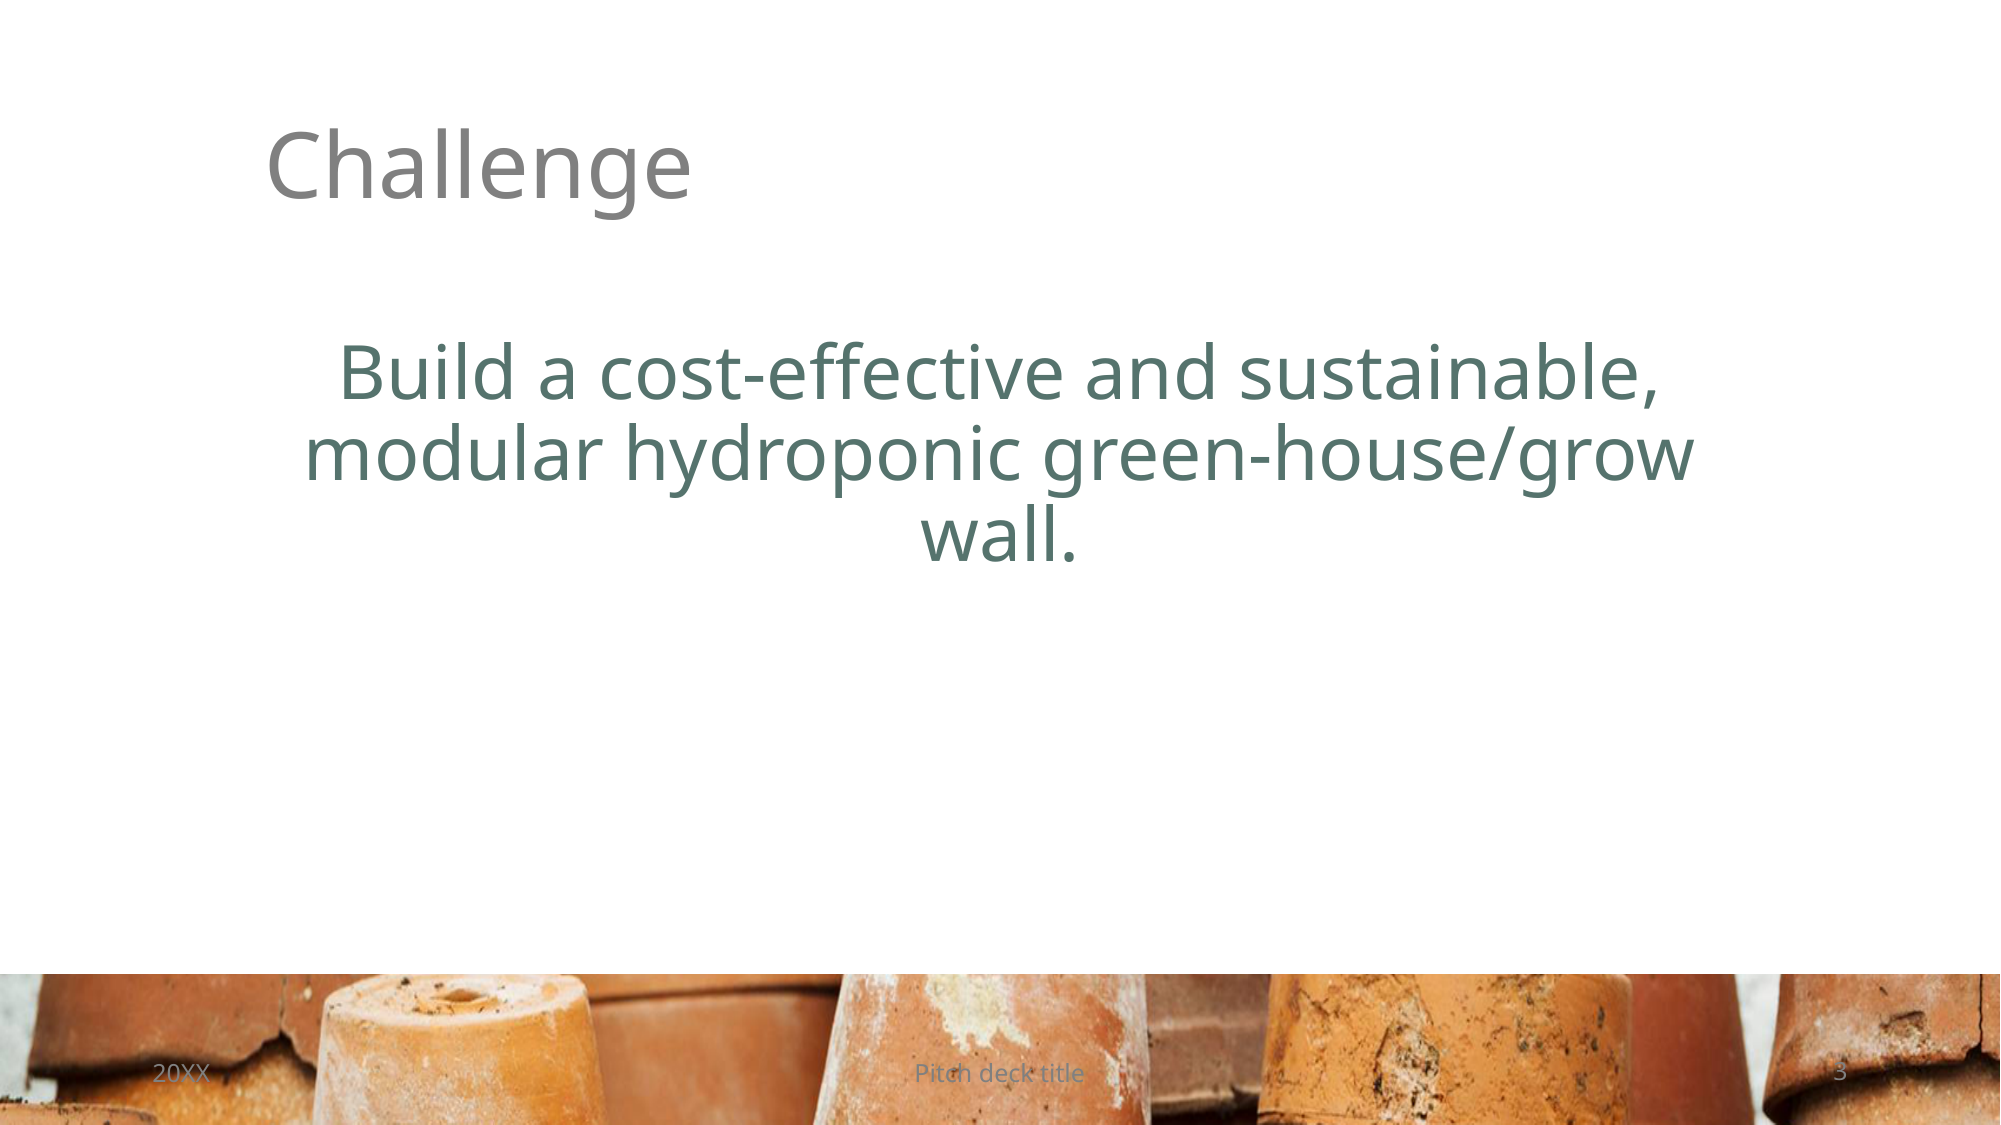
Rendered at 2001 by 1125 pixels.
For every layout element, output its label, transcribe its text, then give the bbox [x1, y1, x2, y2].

title Challenge [249, 59, 1888, 278]
picture [0, 974, 2000, 1125]
list Build a cost-effective and sustainable, modular hydroponic green-house/grow wall. [224, 510, 1776, 586]
